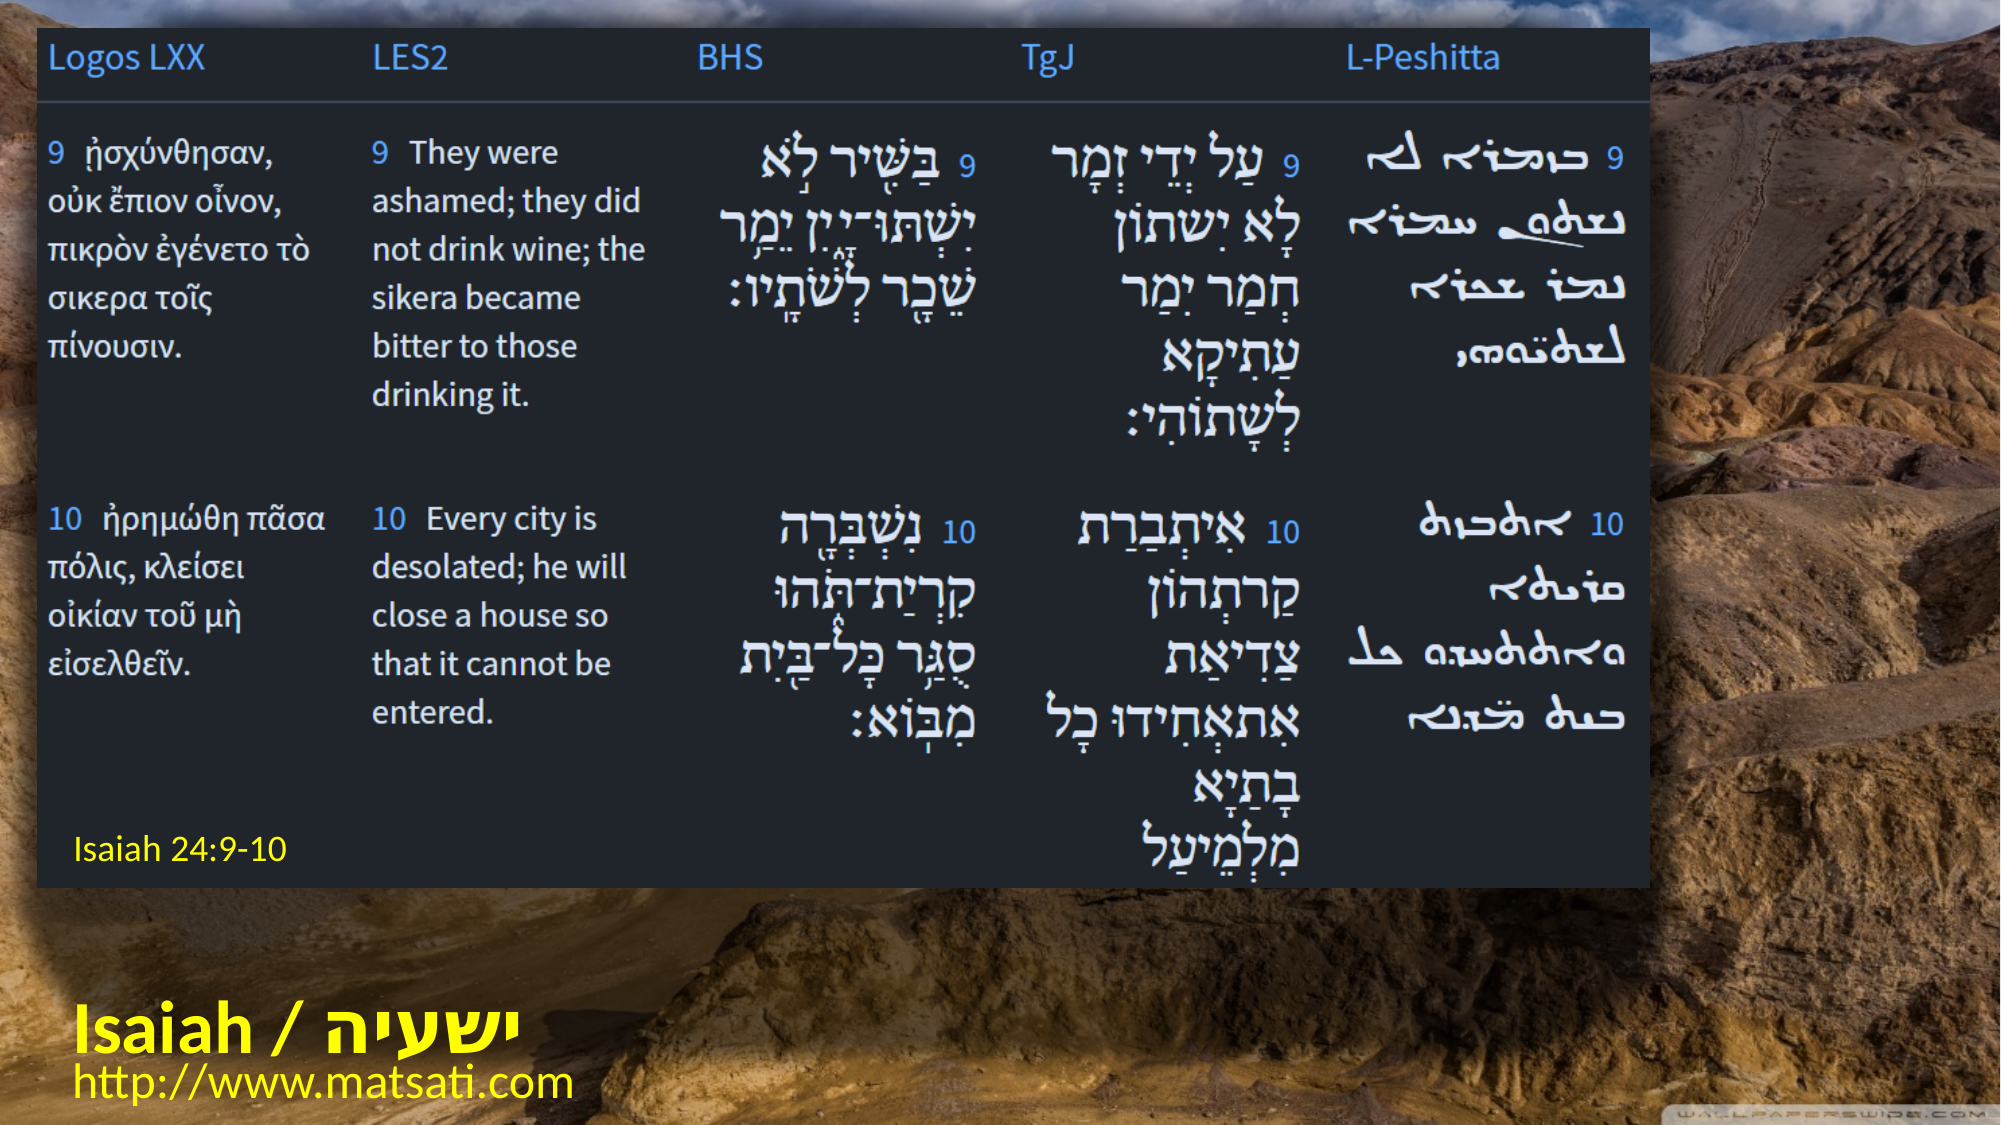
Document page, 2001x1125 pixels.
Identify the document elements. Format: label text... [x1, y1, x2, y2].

text_box [36, 158, 1657, 971]
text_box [998, 20, 1527, 106]
text_box Isaiah / ישעיה [57, 971, 1716, 1076]
text_box http://www.matsati.com [57, 1076, 1275, 1116]
picture [0, 0, 2001, 1125]
